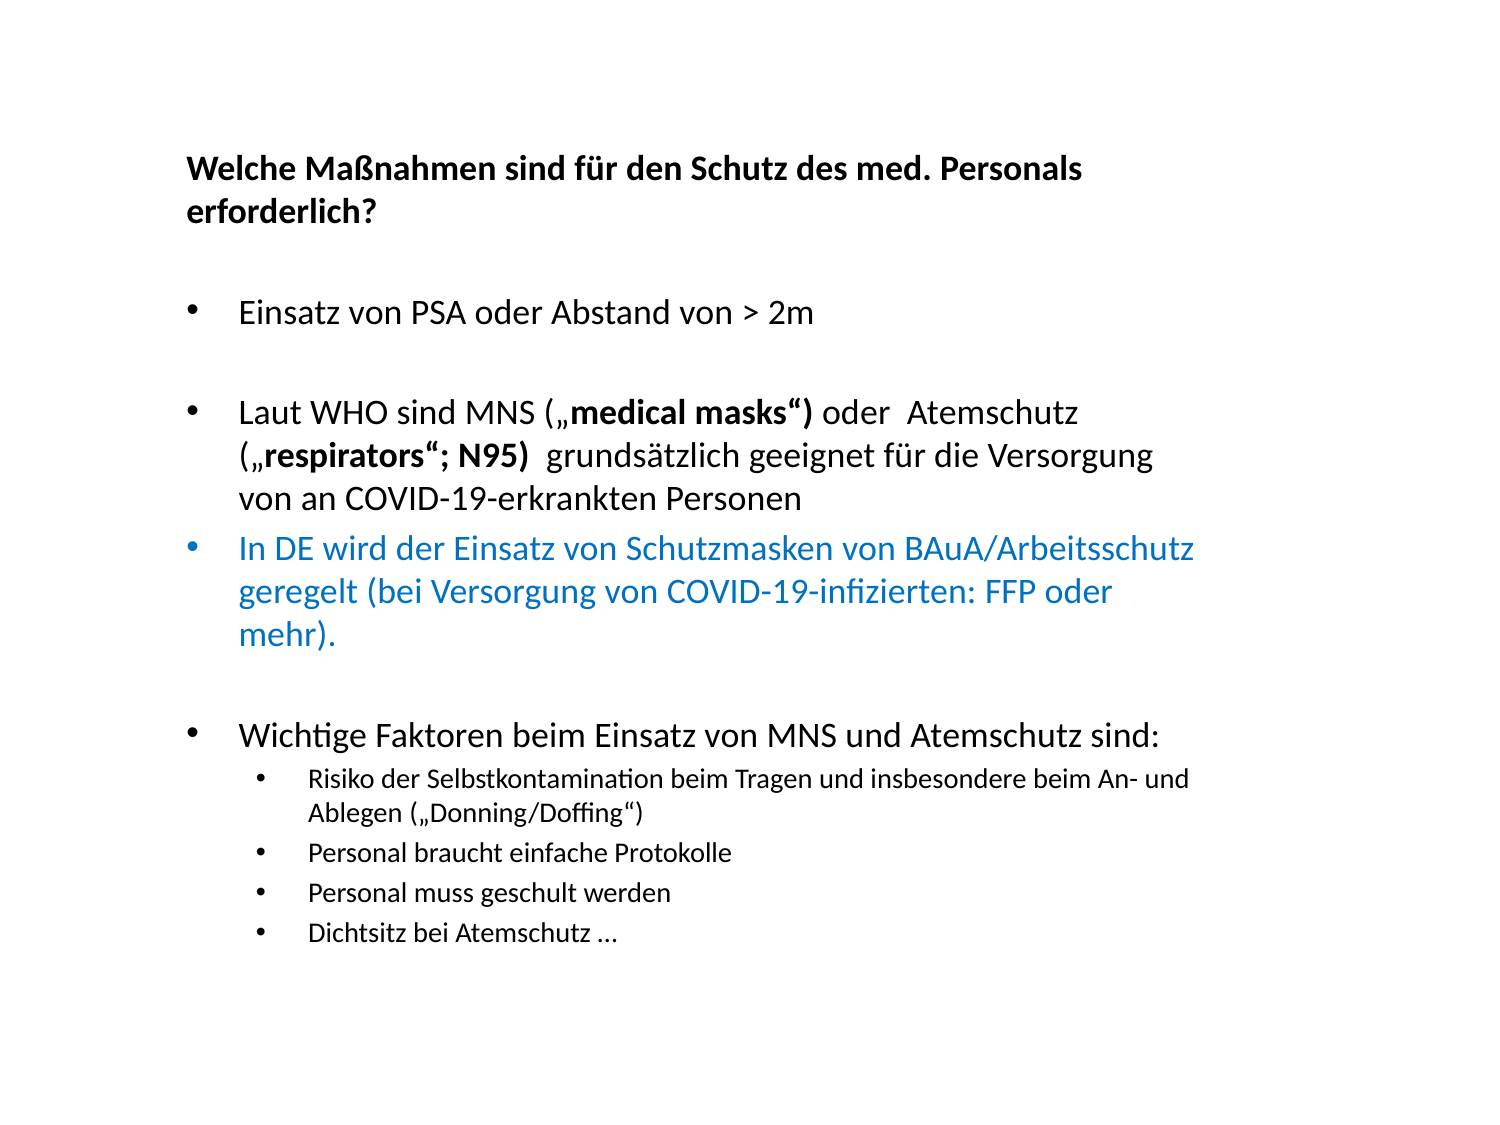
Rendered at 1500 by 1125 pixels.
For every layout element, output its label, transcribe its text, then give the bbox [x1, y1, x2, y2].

subtitle Welche Maßnahmen sind für den Schutz des med. Personals erforderlich? Einsatz von PSA oder Abstand von > 2m Laut WHO sind MNS („medical masks“) oder Atemschutz („respirators“; N95) grundsätzlich geeignet für die Versorgung von an COVID-19-erkrankten Personen In DE wird der Einsatz von Schutzmasken von BAuA/Arbeitsschutz geregelt (bei Versorgung von COVID-19-infizierten: FFP oder mehr). Wichtige Faktoren beim Einsatz von MNS und Atemschutz sind: Risiko der Selbstkontamination beim Tragen und insbesondere beim An- und Ablegen („Donning/Doffing“) Personal braucht einfache Protokolle Personal muss geschult werden Dichtsitz bei Atemschutz … [171, 137, 1222, 965]
